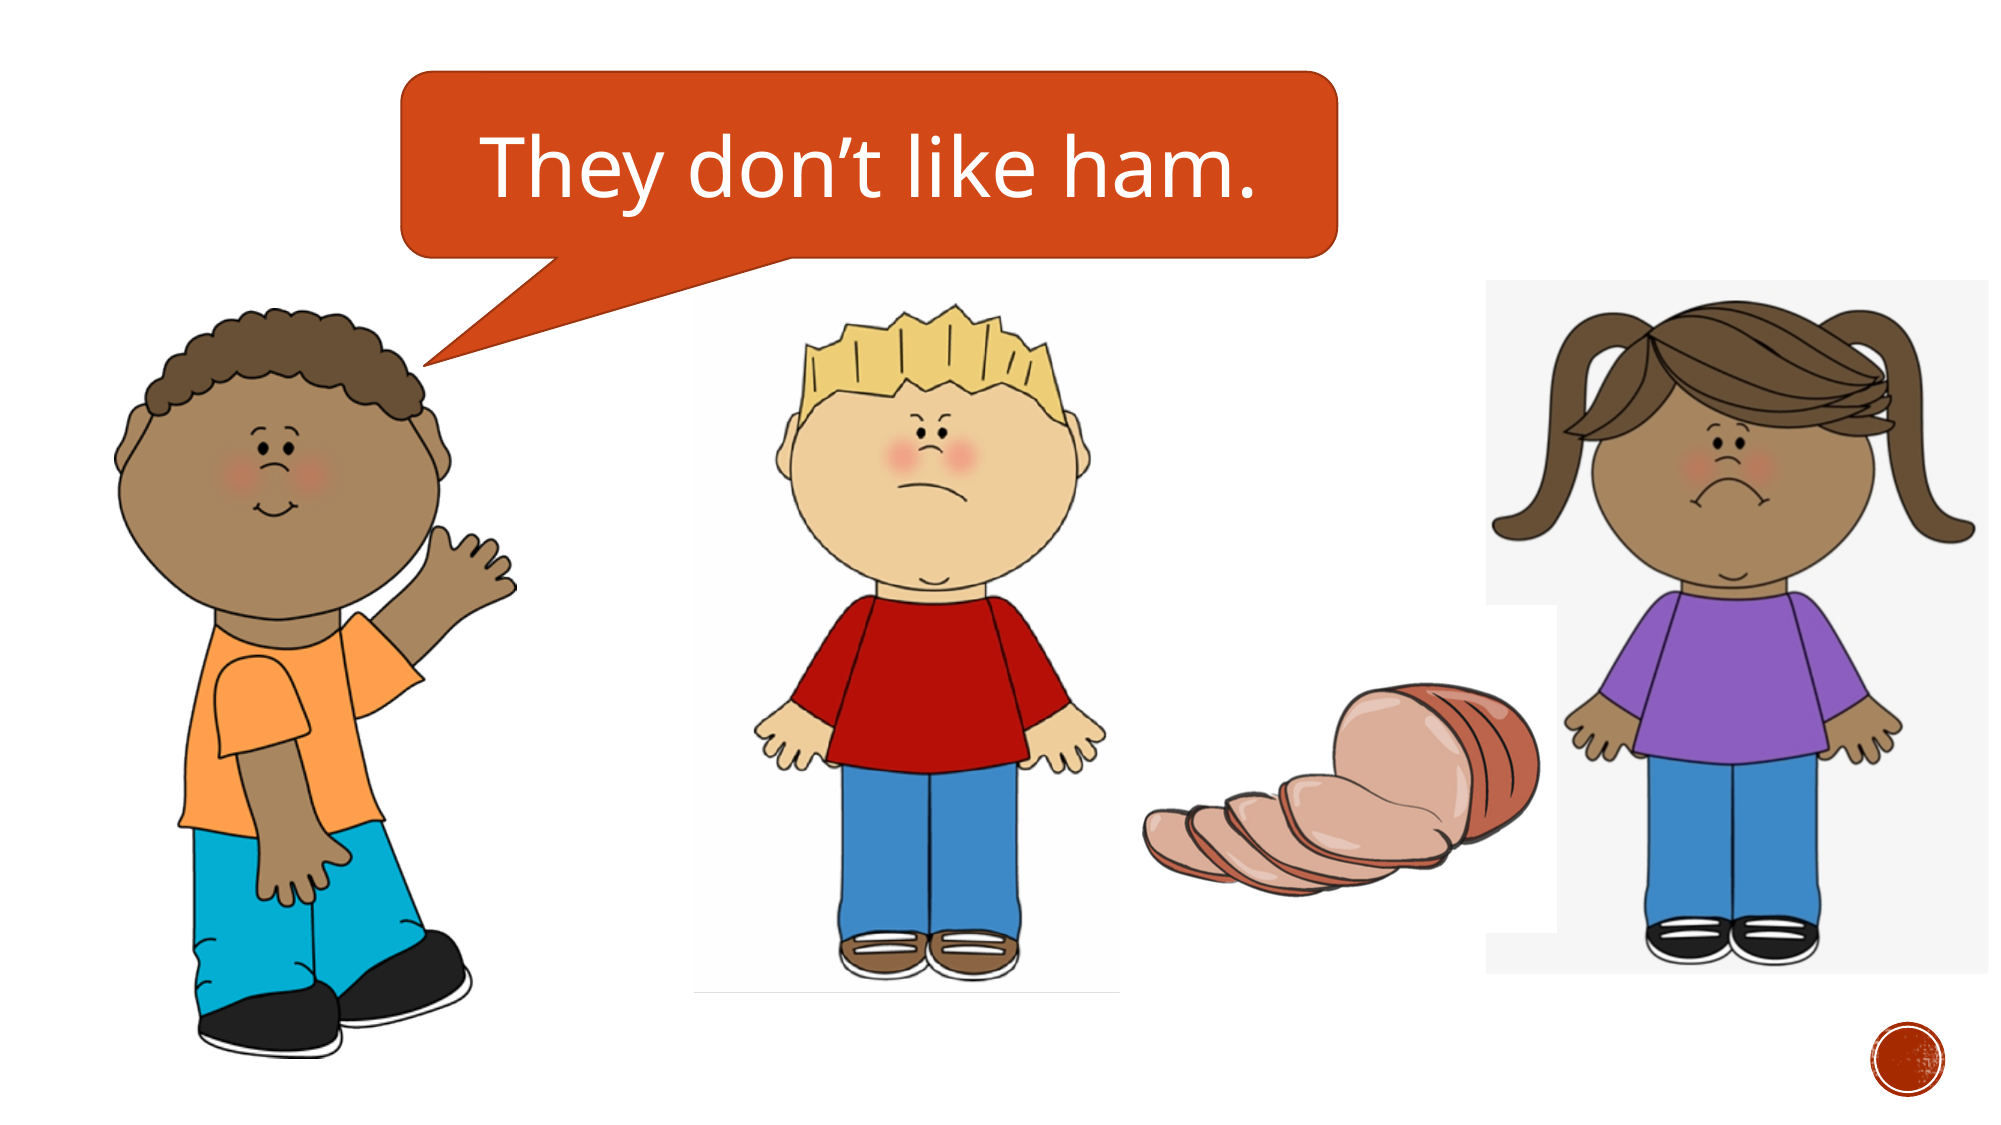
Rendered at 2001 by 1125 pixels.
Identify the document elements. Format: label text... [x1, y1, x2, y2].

picture [114, 308, 517, 1059]
picture [694, 280, 1989, 993]
text_box They don’t like ham. [400, 70, 1339, 340]
